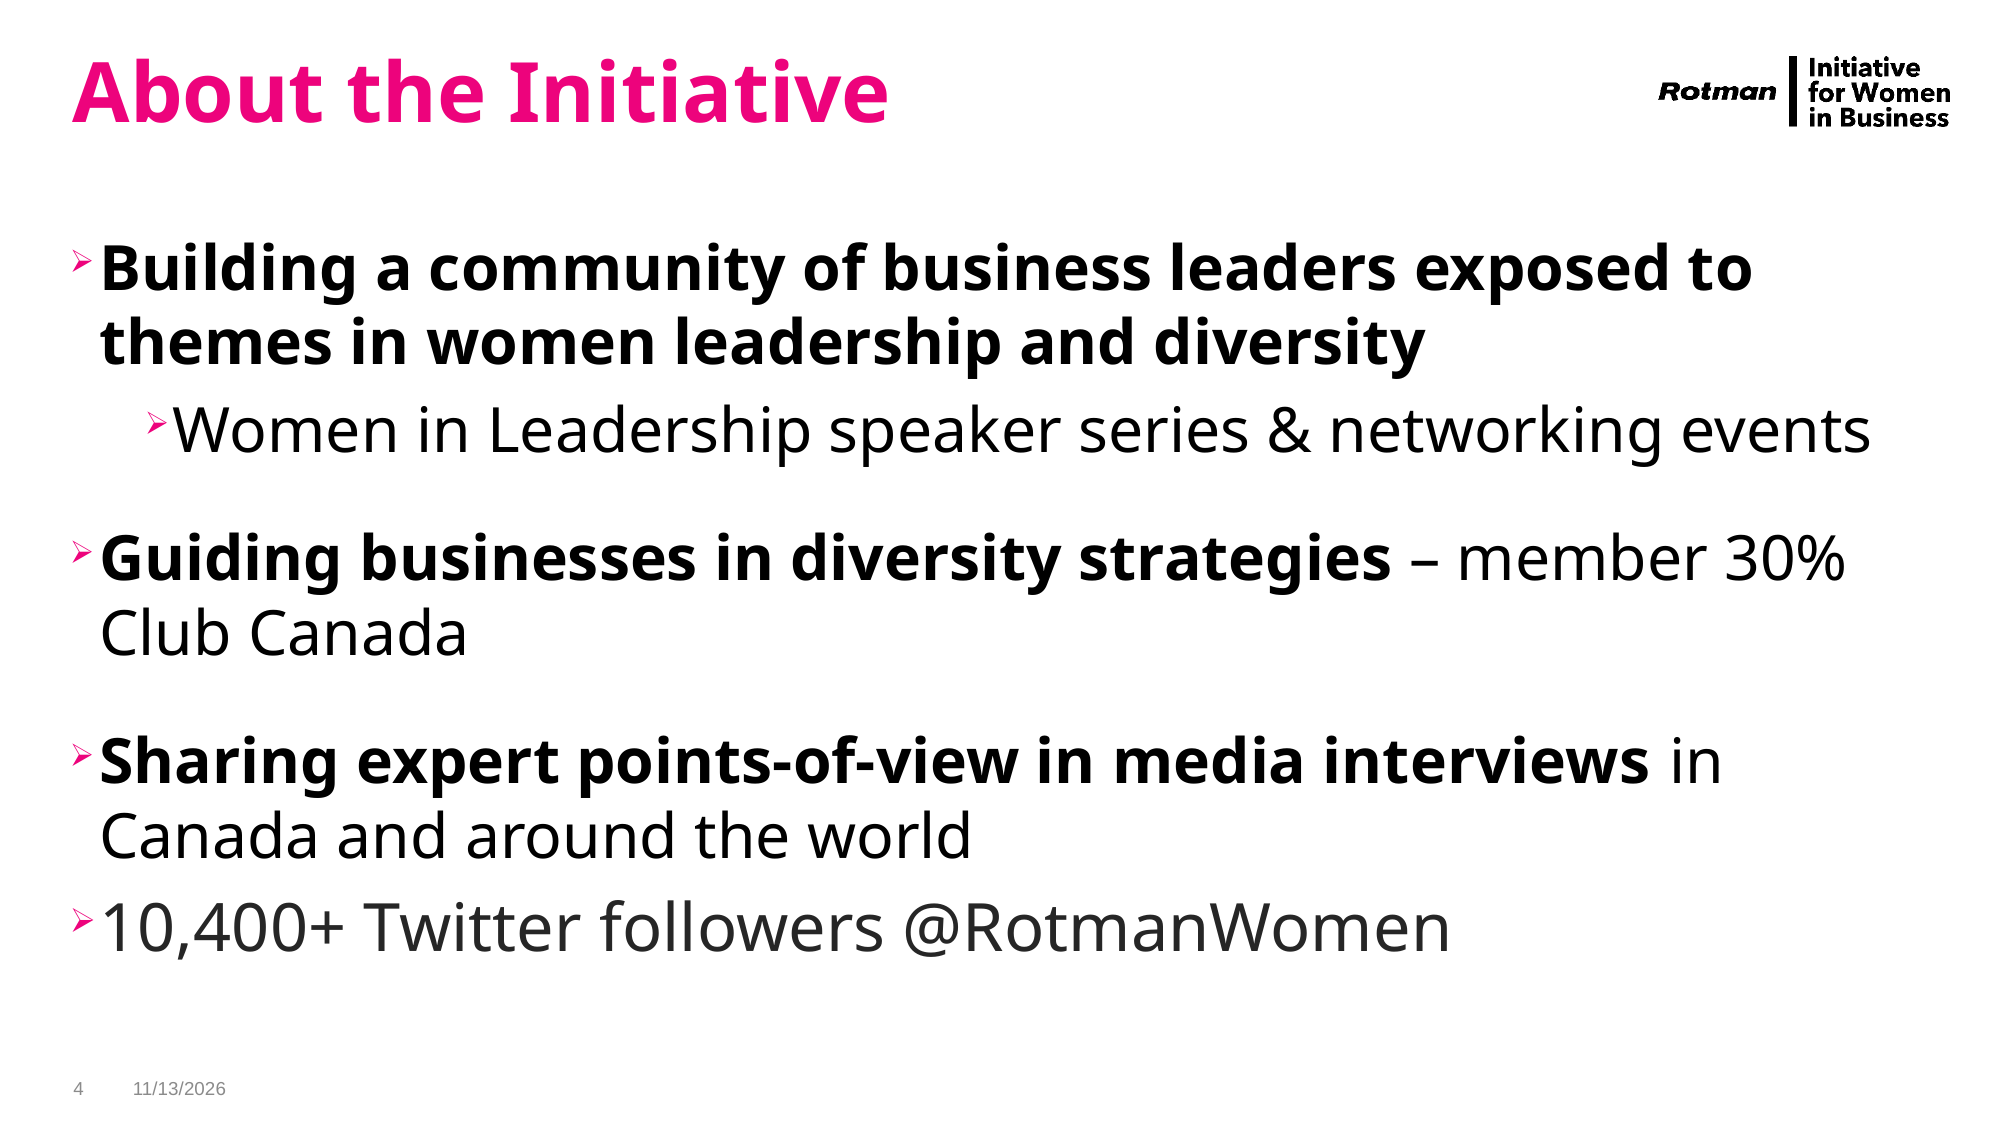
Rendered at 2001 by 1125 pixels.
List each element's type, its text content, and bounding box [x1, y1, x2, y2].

title About the Initiative [57, 54, 1633, 147]
list Building a community of business leaders exposed to themes in women leadership and diversity Women in Leadership speaker series & networking events Guiding businesses in diversity strategies – member 30% Club Canada Sharing expert points-of-view in media interviews in Canada and around the world 10,400+ Twitter followers @RotmanWomen [55, 219, 1945, 1000]
picture [1658, 56, 1950, 127]
slide_number 4 [39, 1070, 118, 1106]
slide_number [118, 1070, 268, 1106]
